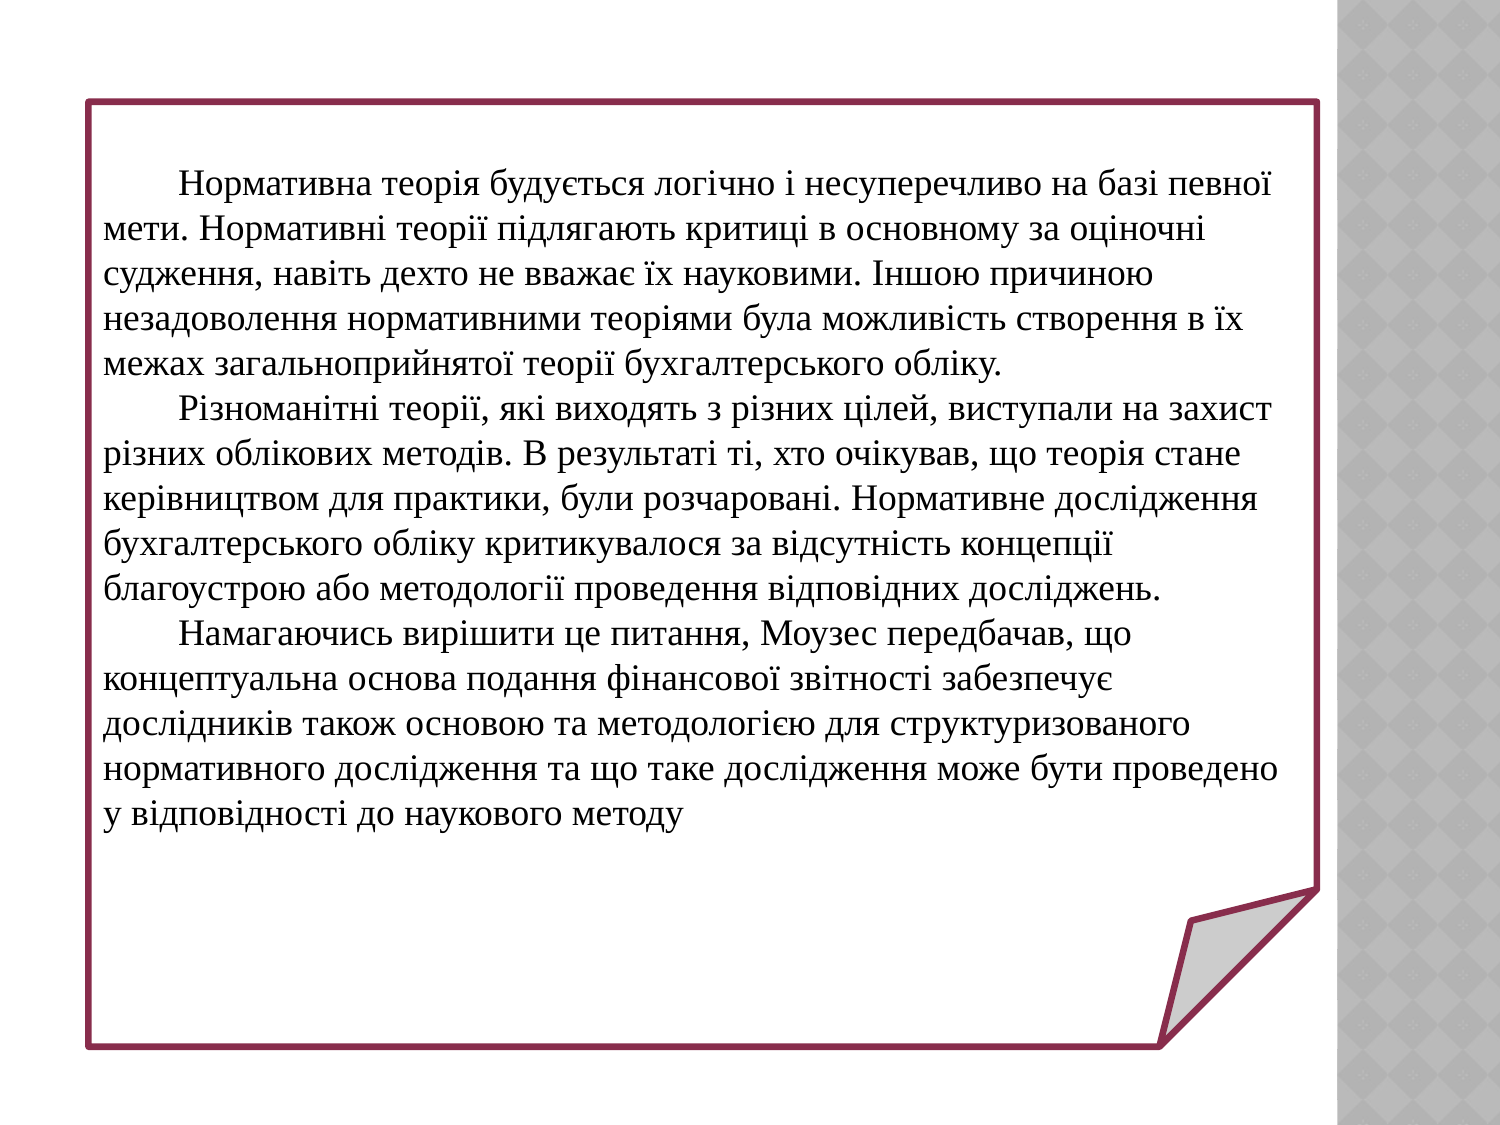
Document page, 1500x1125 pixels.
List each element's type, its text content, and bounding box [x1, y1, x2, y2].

text_box Нормативна теорія будується логічно і несуперечливо на базі певної мети. Нормативні теорії підлягають критиці в основному за оціночні судження, навіть дехто не вважає їх науковими. Іншою причиною незадоволення нормативними теоріями була можливість створення в їх межах загальноприйнятої теорії бухгалтерського обліку. Різноманітні теорії, які виходять з різних цілей, виступали на захист різних облікових методів. В результаті ті, хто очікував, що теорія стане керівництвом для практики, були розчаровані. Нормативне дослідження бухгалтерського обліку критикувалося за відсутність концепції благоустрою або методології проведення відповідних досліджень. Намагаючись вирішити це питання, Моузес передбачав, що концептуальна основа подання фінансової звітності забезпечує дослідників також основою та методологією для структуризованого нормативного дослідження та що таке дослідження може бути проведено у відповідності до наукового методу [85, 98, 1321, 1051]
